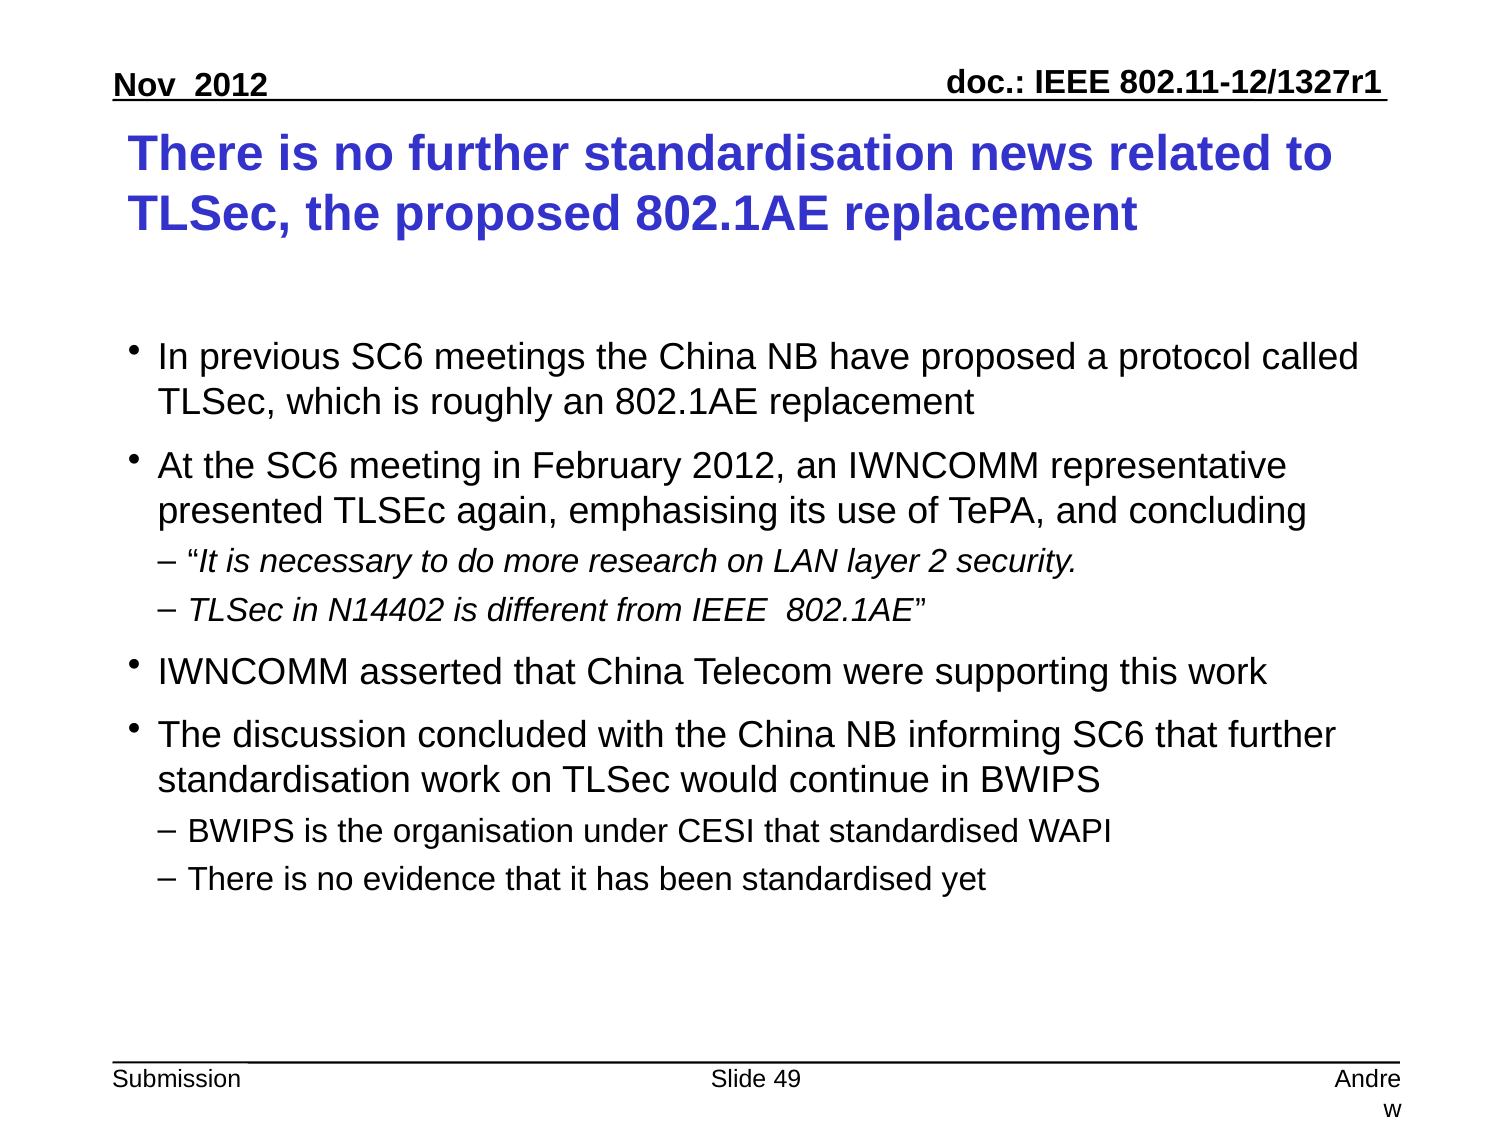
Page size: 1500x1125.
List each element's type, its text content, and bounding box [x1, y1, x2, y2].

footer Andrew Myles, Cisco [1320, 1061, 1402, 1093]
slide_number Slide 49 [709, 1061, 803, 1093]
title There is no further standardisation news related to TLSec, the proposed 802.1AE replacement [112, 112, 1388, 288]
list In previous SC6 meetings the China NB have proposed a protocol called TLSec, which is roughly an 802.1AE replacement At the SC6 meeting in February 2012, an IWNCOMM representative presented TLSEc again, emphasising its use of TePA, and concluding “It is necessary to do more research on LAN layer 2 security. TLSec in N14402 is different from IEEE 802.1AE” IWNCOMM asserted that China Telecom were supporting this work The discussion concluded with the China NB informing SC6 that further standardisation work on TLSec would continue in BWIPS BWIPS is the organisation under CESI that standardised WAPI There is no evidence that it has been standardised yet [112, 324, 1388, 1000]
